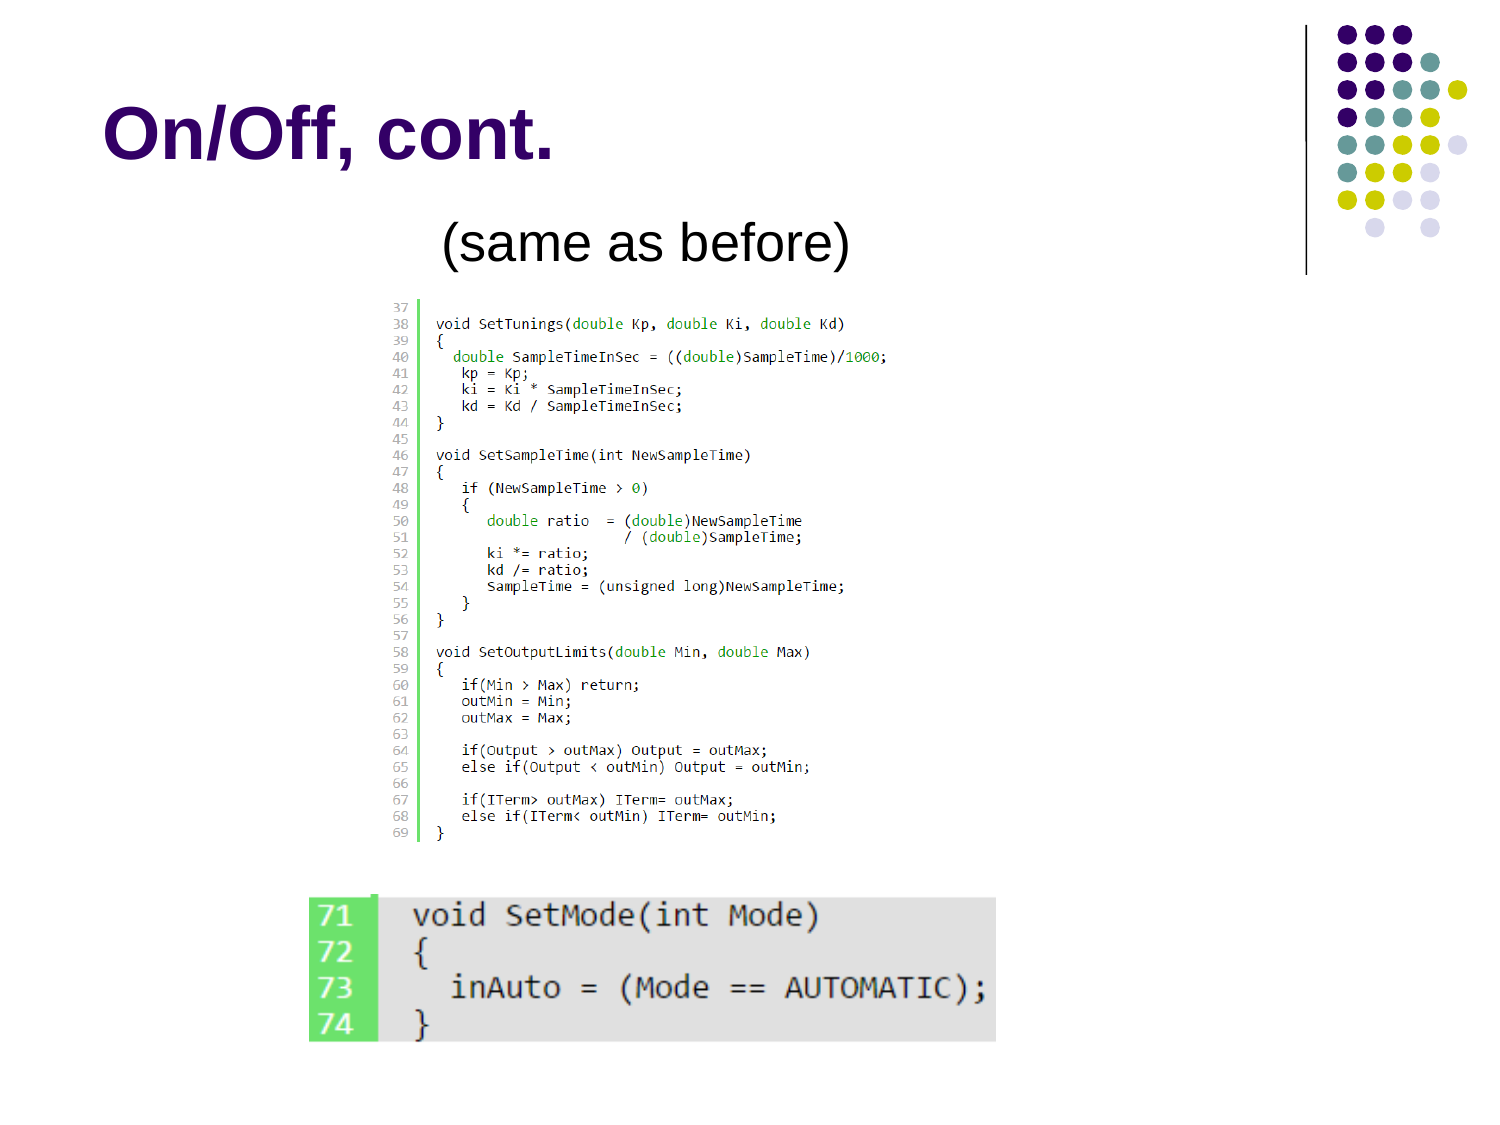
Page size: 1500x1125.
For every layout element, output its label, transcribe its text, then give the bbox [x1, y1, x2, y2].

picture [309, 894, 996, 1044]
picture [387, 299, 888, 842]
title On/Off, cont. [87, 37, 1300, 183]
text_box (same as before) [426, 199, 868, 280]
